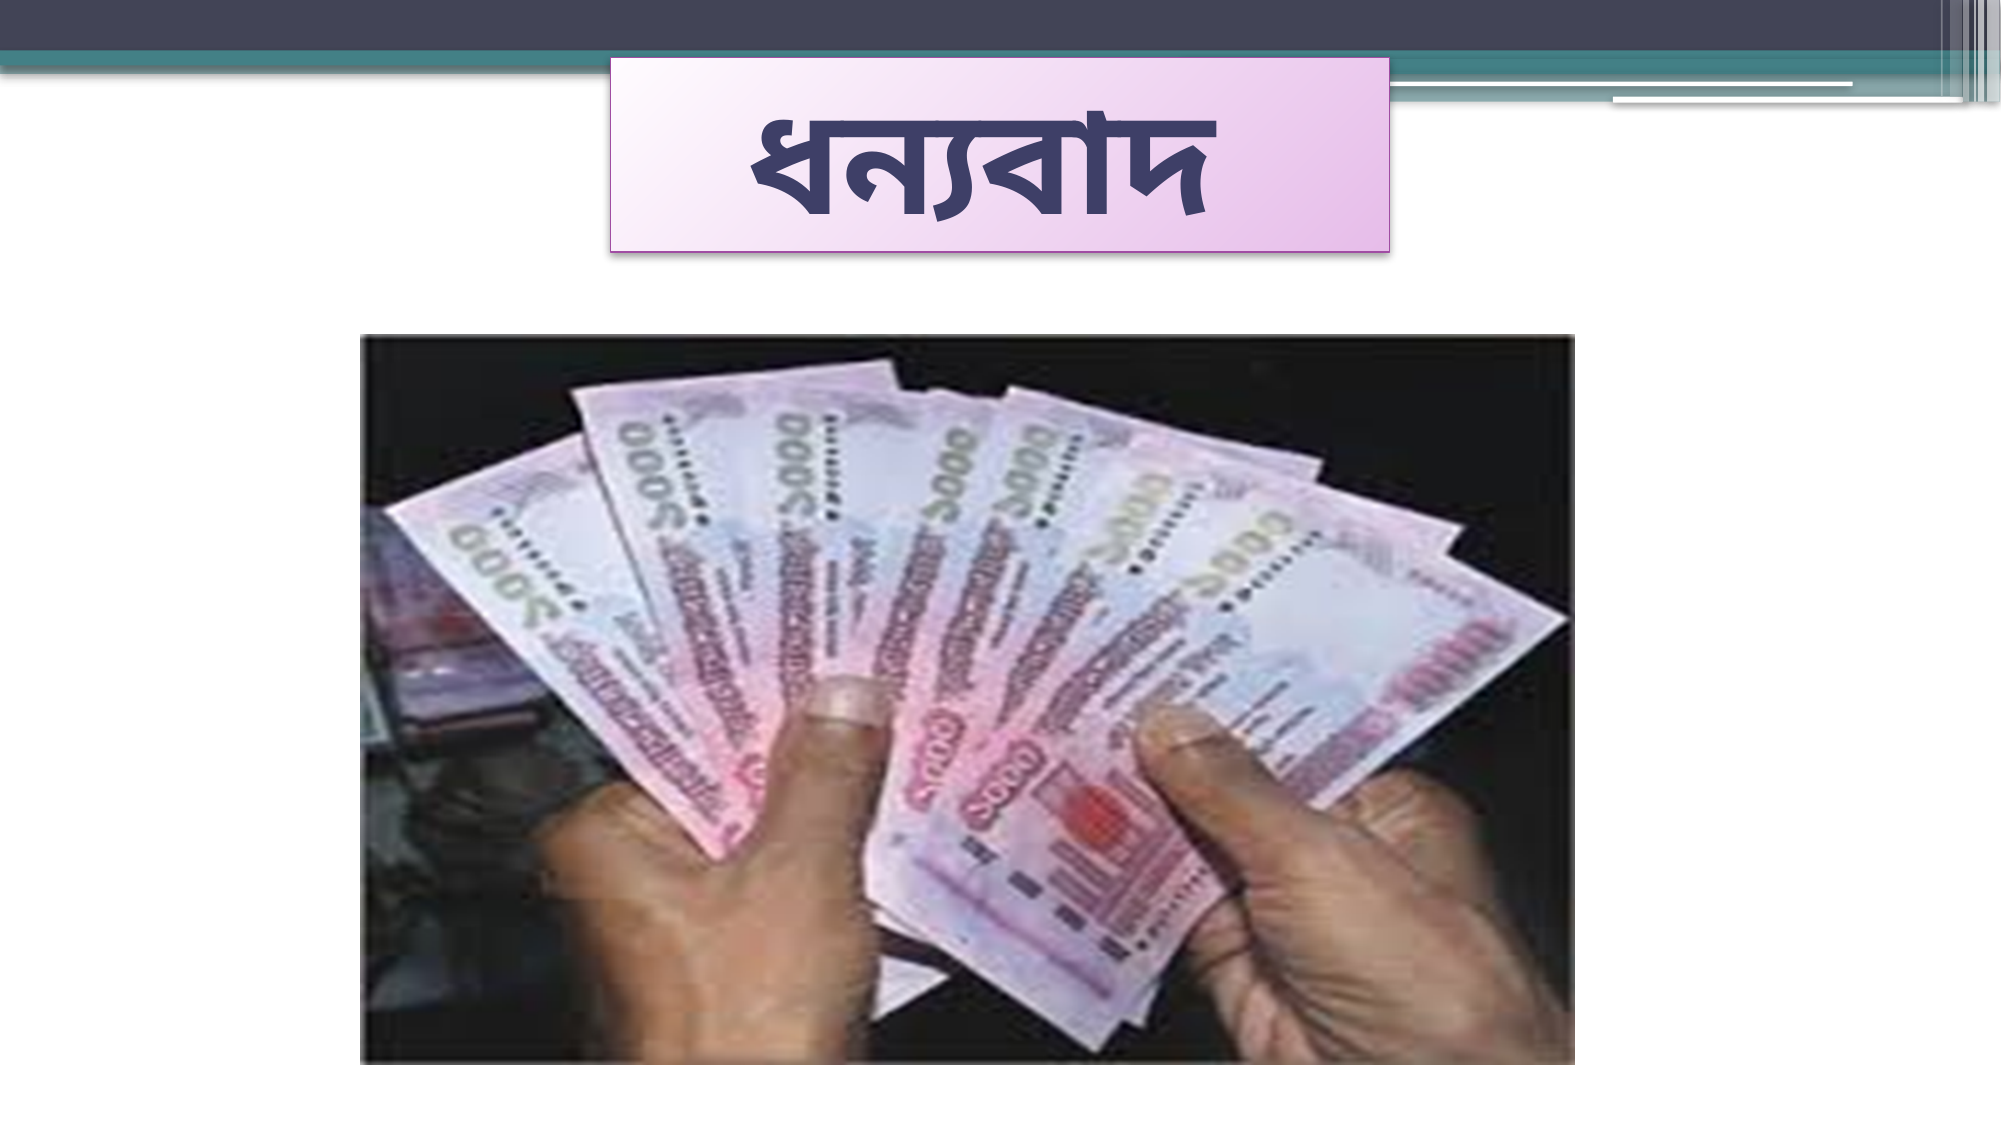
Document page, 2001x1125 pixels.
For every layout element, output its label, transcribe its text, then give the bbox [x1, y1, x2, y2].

picture [360, 334, 1575, 1065]
text_box ধন্যবাদ [610, 57, 1390, 253]
